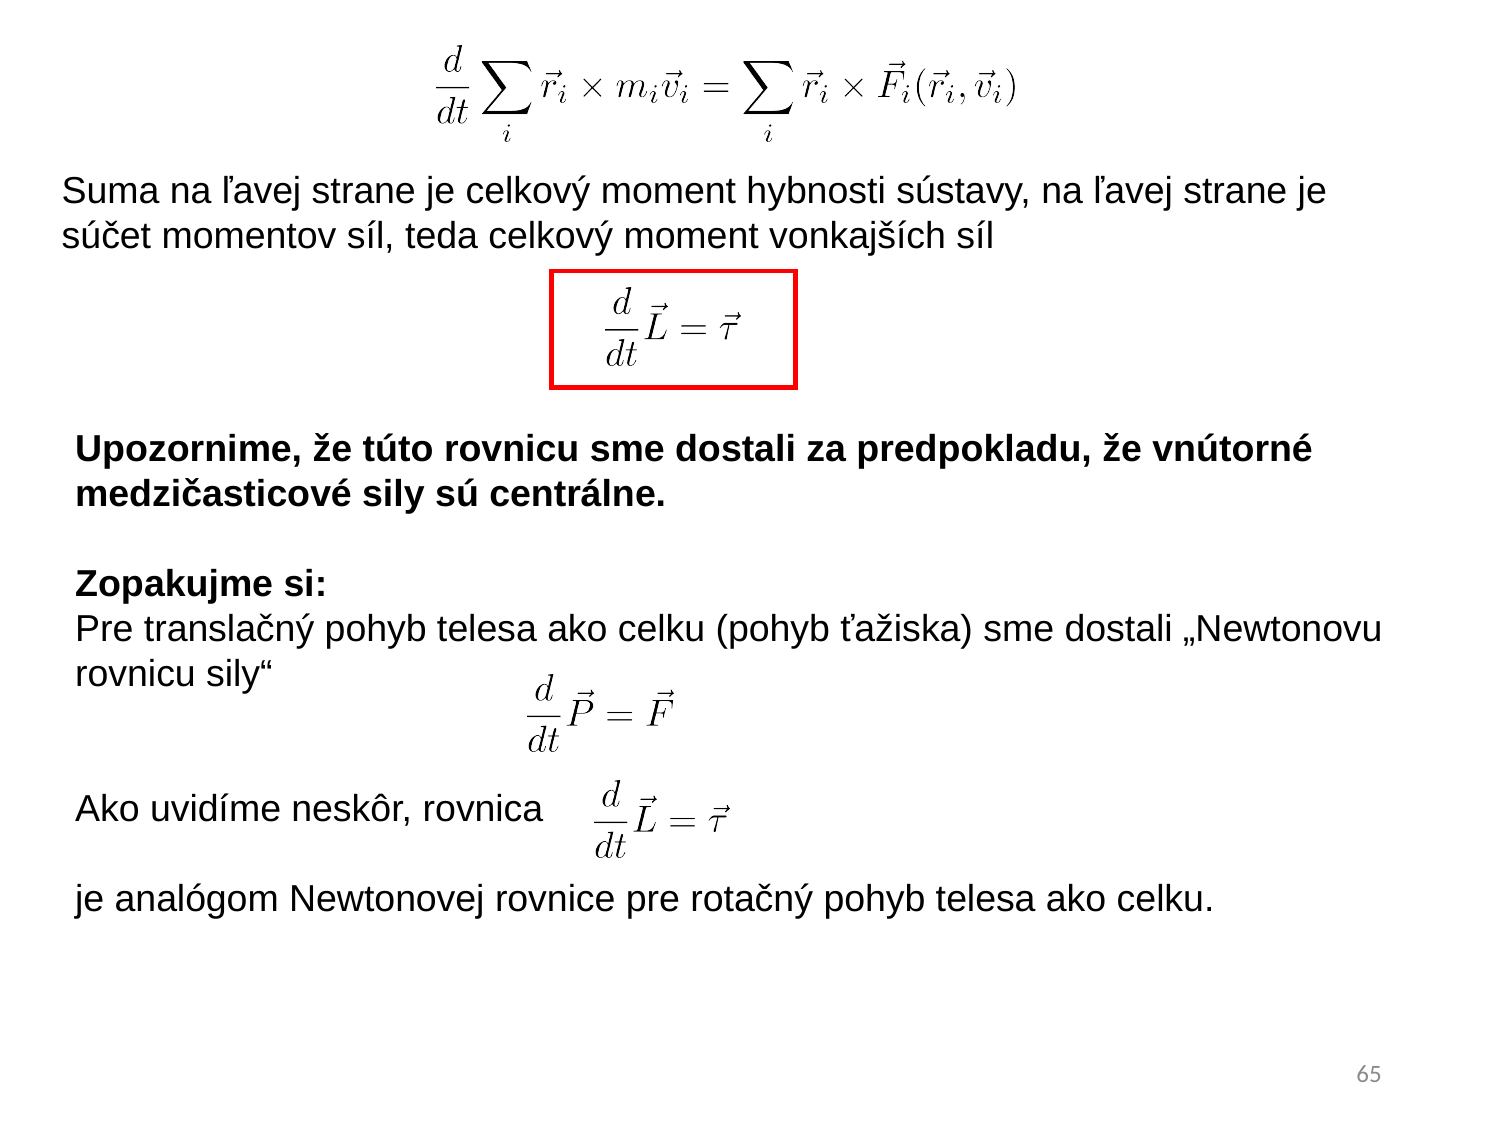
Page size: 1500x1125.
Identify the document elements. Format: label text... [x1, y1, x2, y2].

text_box Suma na ľavej strane je celkový moment hybnosti sústavy, na ľavej strane je súčet momentov síl, teda celkový moment vonkajších síl [46, 159, 1420, 264]
slide_number 65 [1059, 1042, 1397, 1103]
text_box Upozornime, že túto rovnicu sme dostali za predpokladu, že vnútorné medzičasticové sily sú centrálne. Zopakujme si: Pre translačný pohyb telesa ako celku (pohyb ťažiska) sme dostali „Newtonovu rovnicu sily“ Ako uvidíme neskôr, rovnica je analógom Newtonovej rovnice pre rotačný pohyb telesa ako celku. [60, 416, 1422, 927]
picture [527, 674, 674, 752]
picture [594, 780, 730, 858]
picture [436, 45, 1015, 142]
text_box [550, 270, 796, 389]
picture [605, 287, 741, 366]
